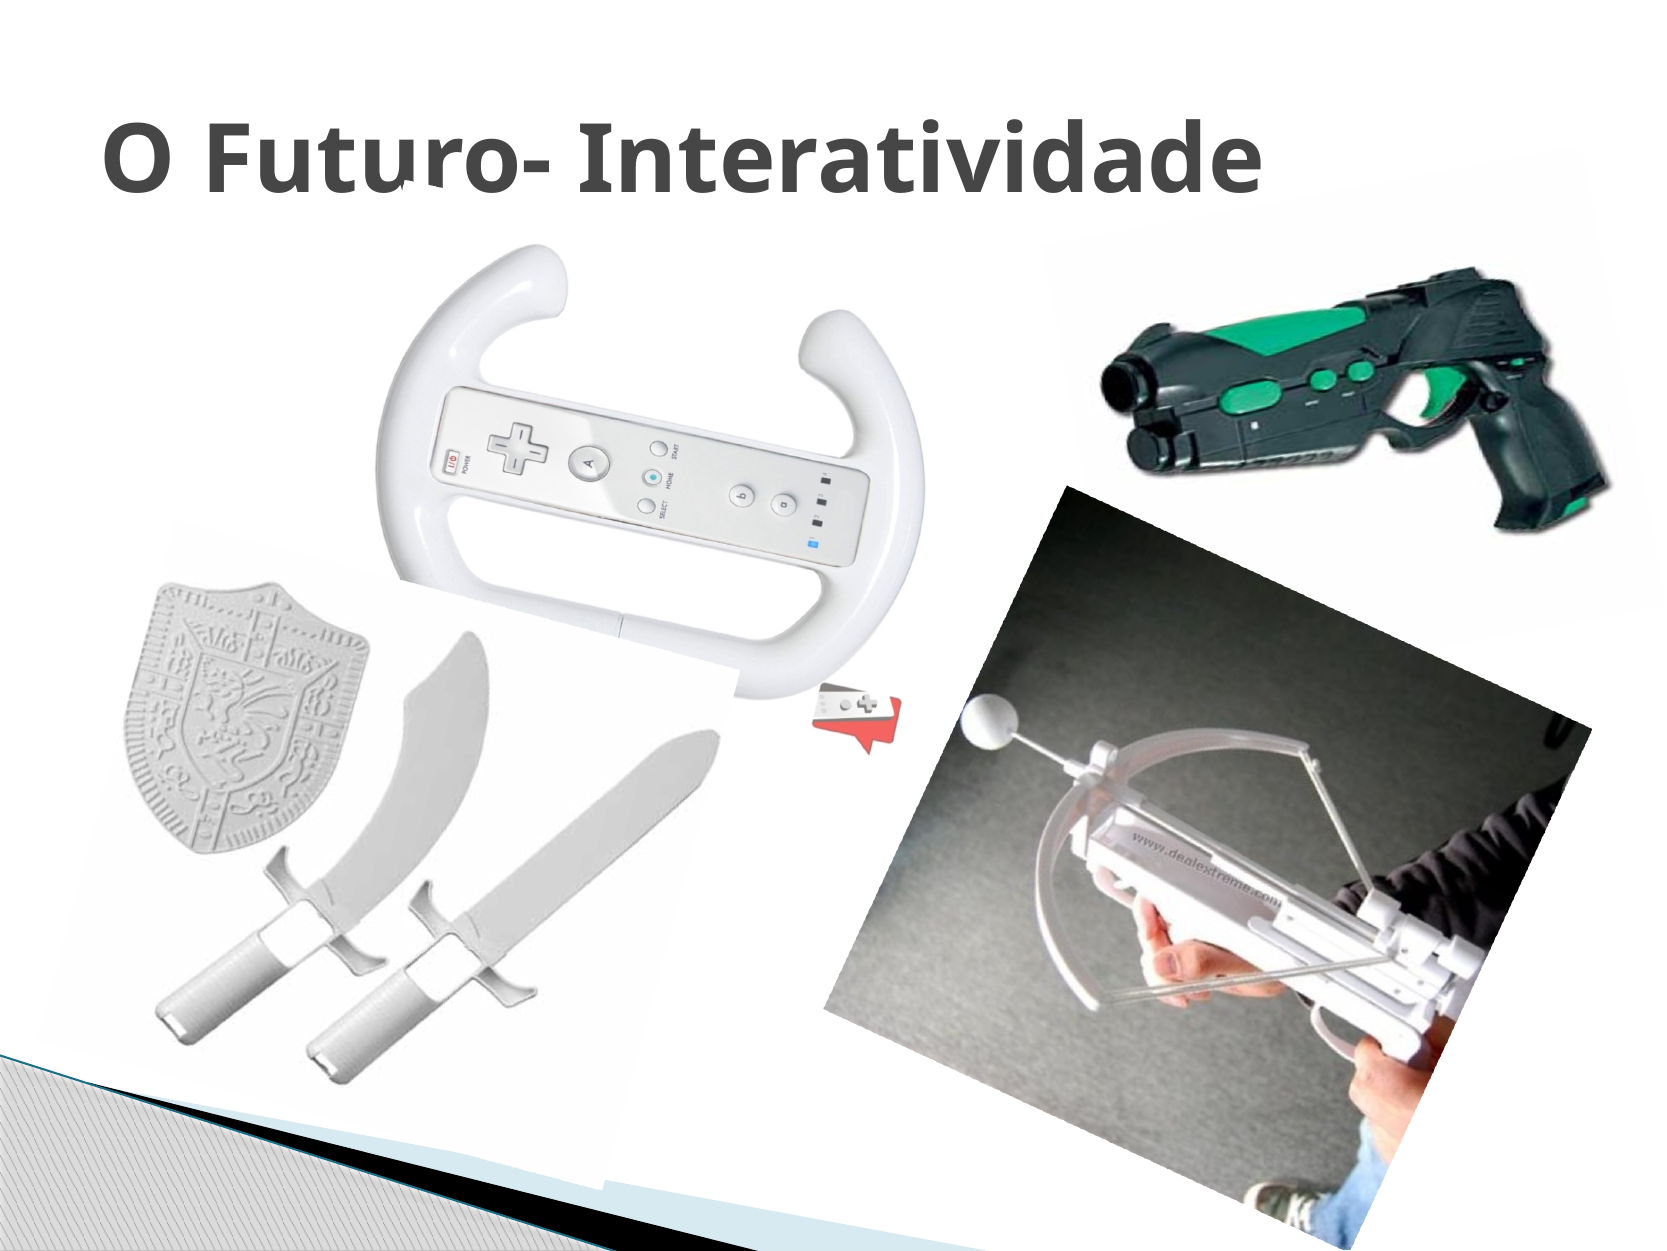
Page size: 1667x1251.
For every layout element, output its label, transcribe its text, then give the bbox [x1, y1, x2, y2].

title O Futuro- Interatividade [83, 50, 1584, 259]
picture [38, 146, 1666, 1250]
